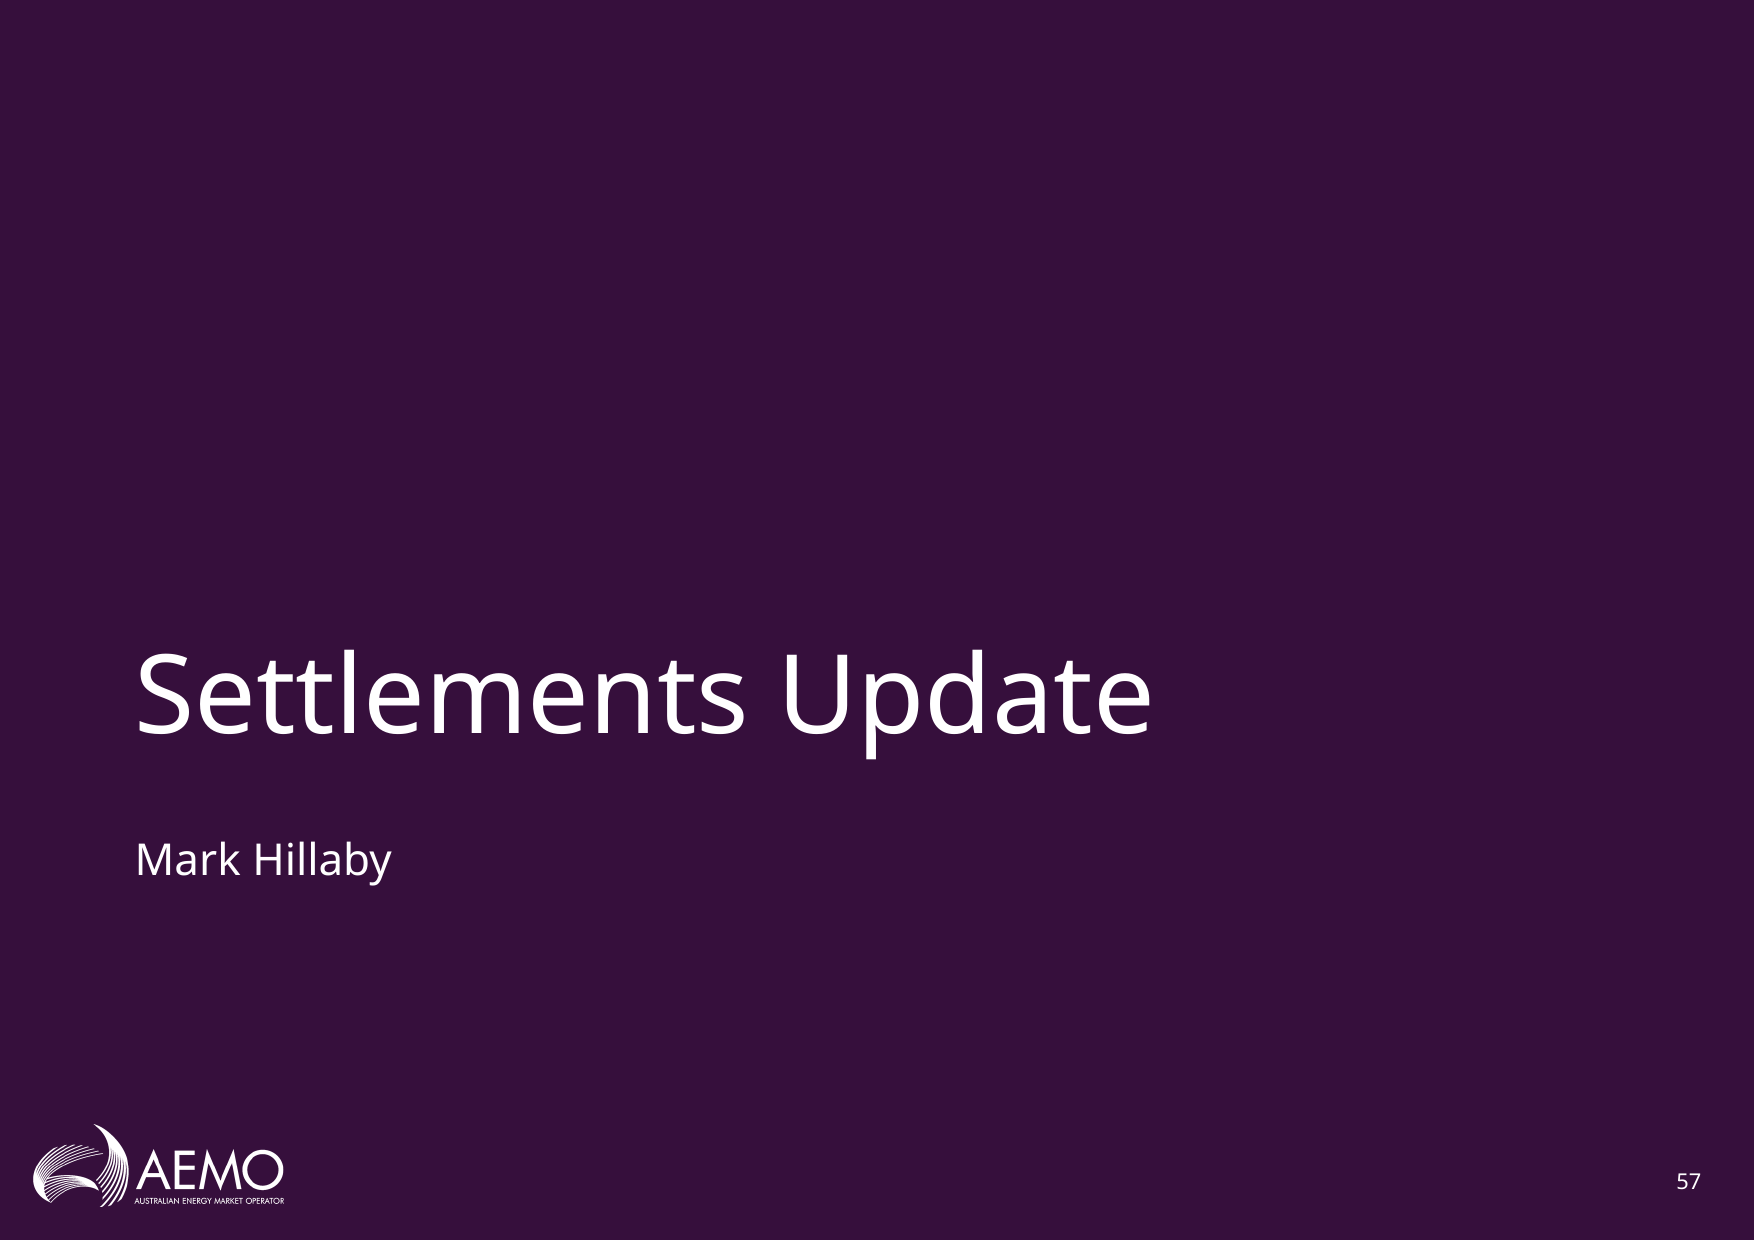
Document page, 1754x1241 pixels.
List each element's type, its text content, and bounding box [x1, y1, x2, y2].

slide_number 57 [1633, 1149, 1717, 1216]
picture [33, 1124, 284, 1207]
title Settlements Update [119, 309, 1633, 825]
list Mark Hillaby [119, 829, 1633, 1102]
